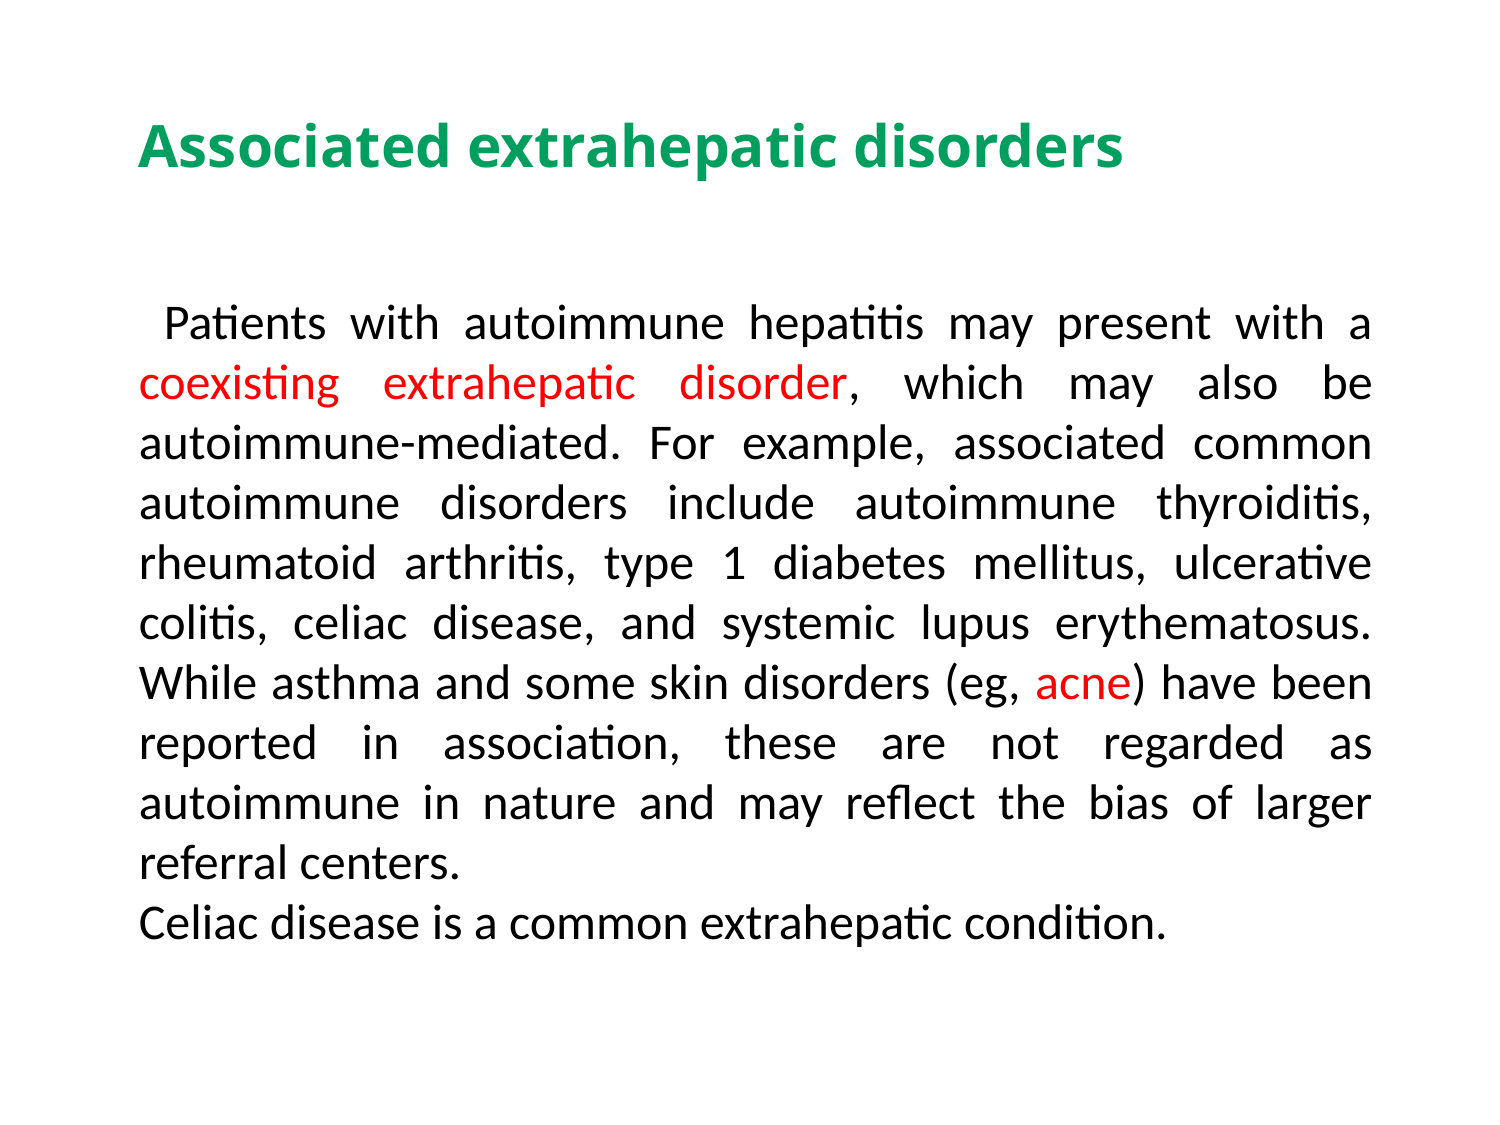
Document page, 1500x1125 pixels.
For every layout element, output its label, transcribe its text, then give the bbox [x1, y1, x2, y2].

text_box Associated extrahepatic disorders Patients with autoimmune hepatitis may present with a coexisting extrahepatic disorder, which may also be autoimmune-mediated. For example, associated common autoimmune disorders include autoimmune thyroiditis, rheumatoid arthritis, type 1 diabetes mellitus, ulcerative colitis, celiac disease, and systemic lupus erythematosus. While asthma and some skin disorders (eg, acne) have been reported in association, these are not regarded as autoimmune in nature and may reflect the bias of larger referral centers. Celiac disease is a common extrahepatic condition. [123, 101, 1388, 957]
